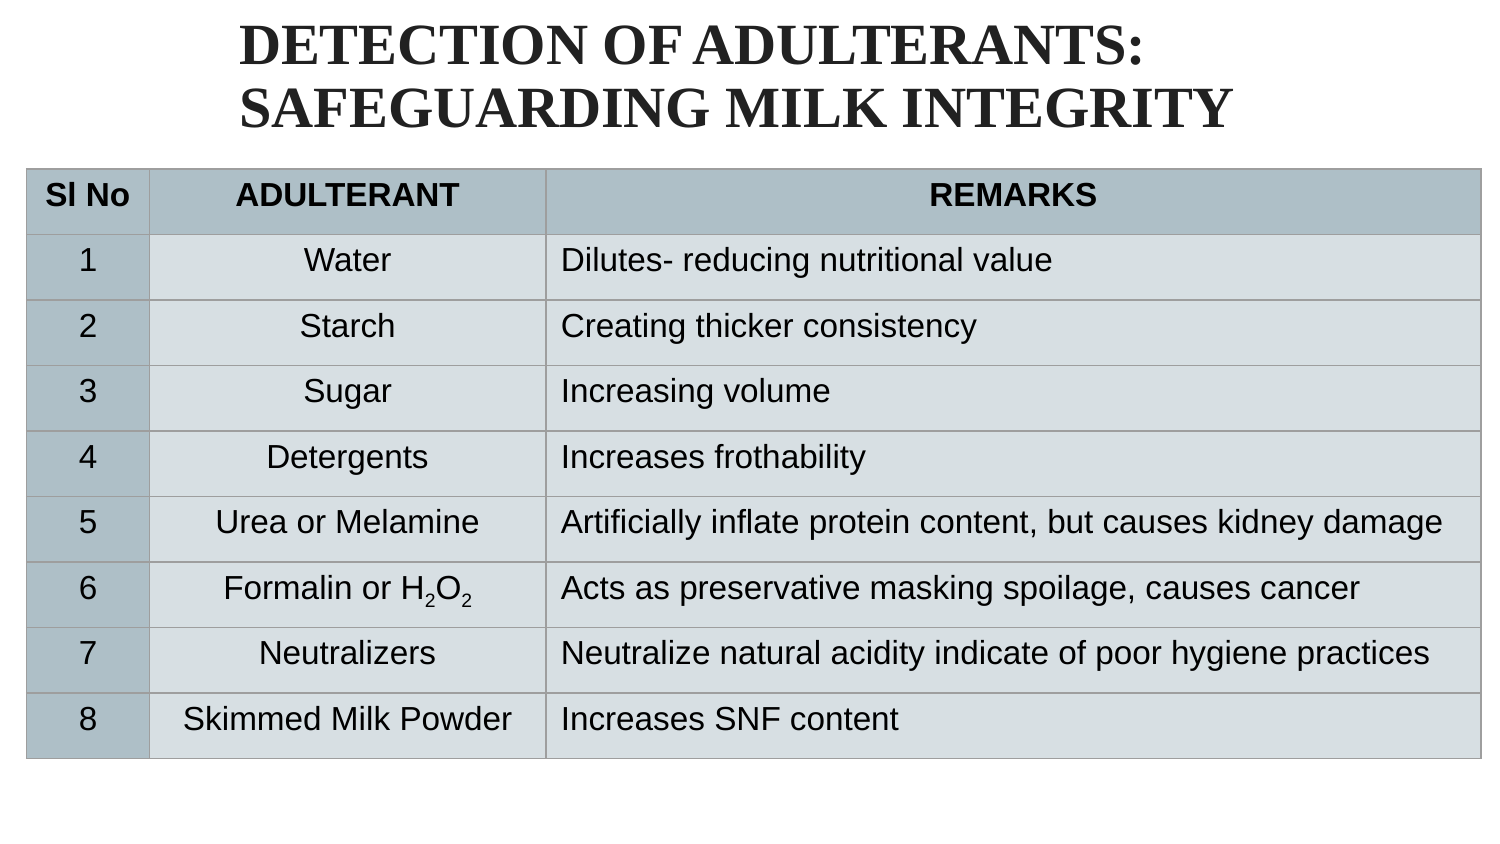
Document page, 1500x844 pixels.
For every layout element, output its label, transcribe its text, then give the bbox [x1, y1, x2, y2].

table_cell Neutralizers [150, 628, 545, 692]
table_header ADULTERANT [150, 170, 545, 234]
table_cell Increasing volume [547, 366, 1480, 430]
table_cell Water [150, 235, 545, 299]
table_cell 7 [27, 628, 149, 692]
table_cell 2 [27, 301, 149, 365]
table_cell Artificially inflate protein content, but causes kidney damage [547, 497, 1480, 561]
table_cell Dilutes- reducing nutritional value [547, 235, 1480, 299]
table_cell 5 [27, 497, 149, 561]
table_cell 3 [27, 366, 149, 430]
table_cell 1 [27, 235, 149, 299]
table_cell Detergents [150, 432, 545, 496]
table_cell Sugar [150, 366, 545, 430]
table_cell Urea or Melamine [150, 497, 545, 561]
table_cell Formalin or H2O2 [150, 563, 545, 627]
table_cell Acts as preservative masking spoilage, causes cancer [547, 563, 1480, 627]
table_cell Increases SNF content [547, 694, 1480, 758]
table_cell Creating thicker consistency [547, 301, 1480, 365]
table_cell 8 [27, 694, 149, 758]
table_header REMARKS [547, 170, 1480, 234]
table_cell Increases frothability [547, 432, 1480, 496]
table_header Sl No [27, 170, 149, 234]
table_cell Starch [150, 301, 545, 365]
table_cell Skimmed Milk Powder [150, 694, 545, 758]
title DETECTION OF ADULTERANTS: SAFEGUARDING MILK INTEGRITY [228, 7, 1397, 146]
table_cell 6 [27, 563, 149, 627]
table_cell Neutralize natural acidity indicate of poor hygiene practices [547, 628, 1480, 692]
table_cell 4 [27, 432, 149, 496]
